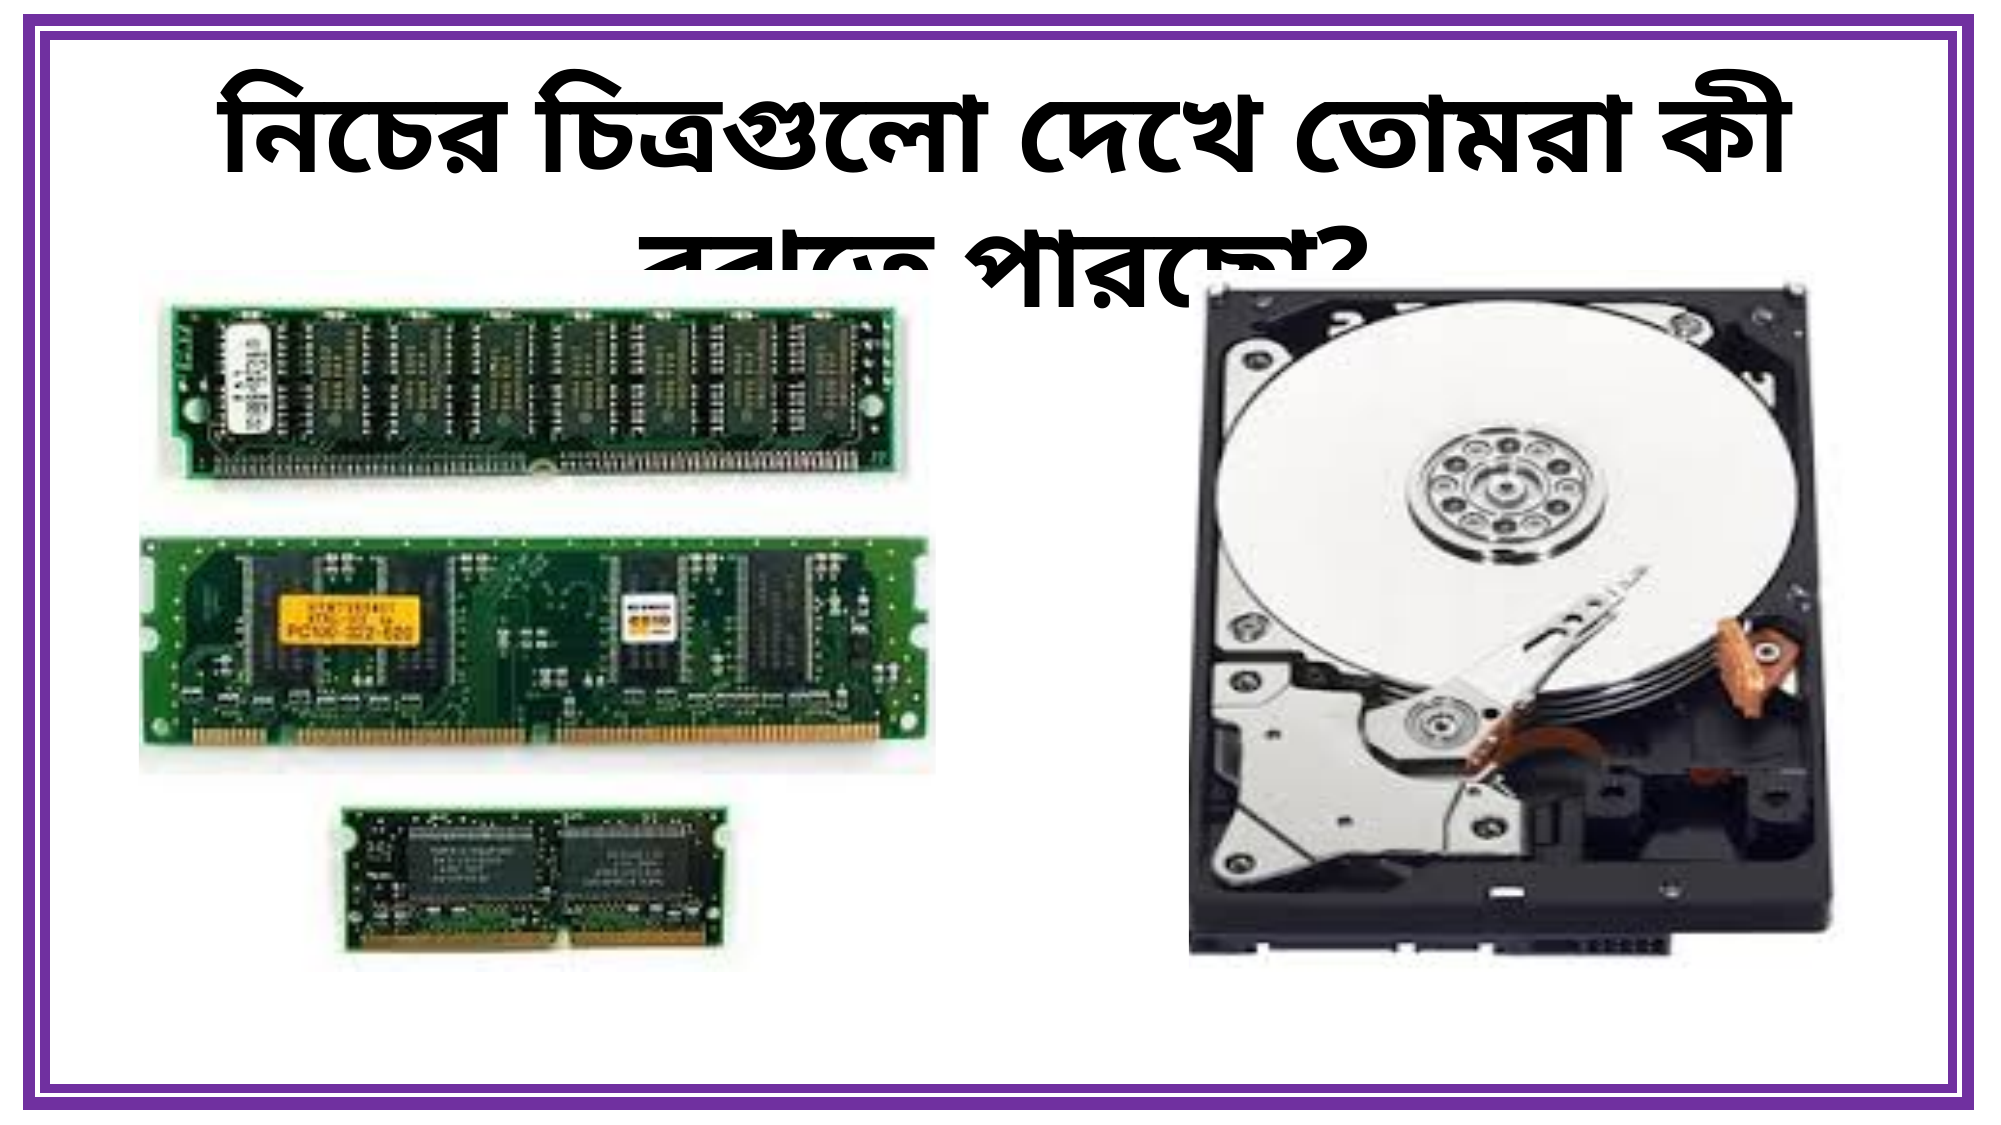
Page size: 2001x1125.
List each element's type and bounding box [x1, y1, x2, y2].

text_box [29, 20, 1968, 1104]
